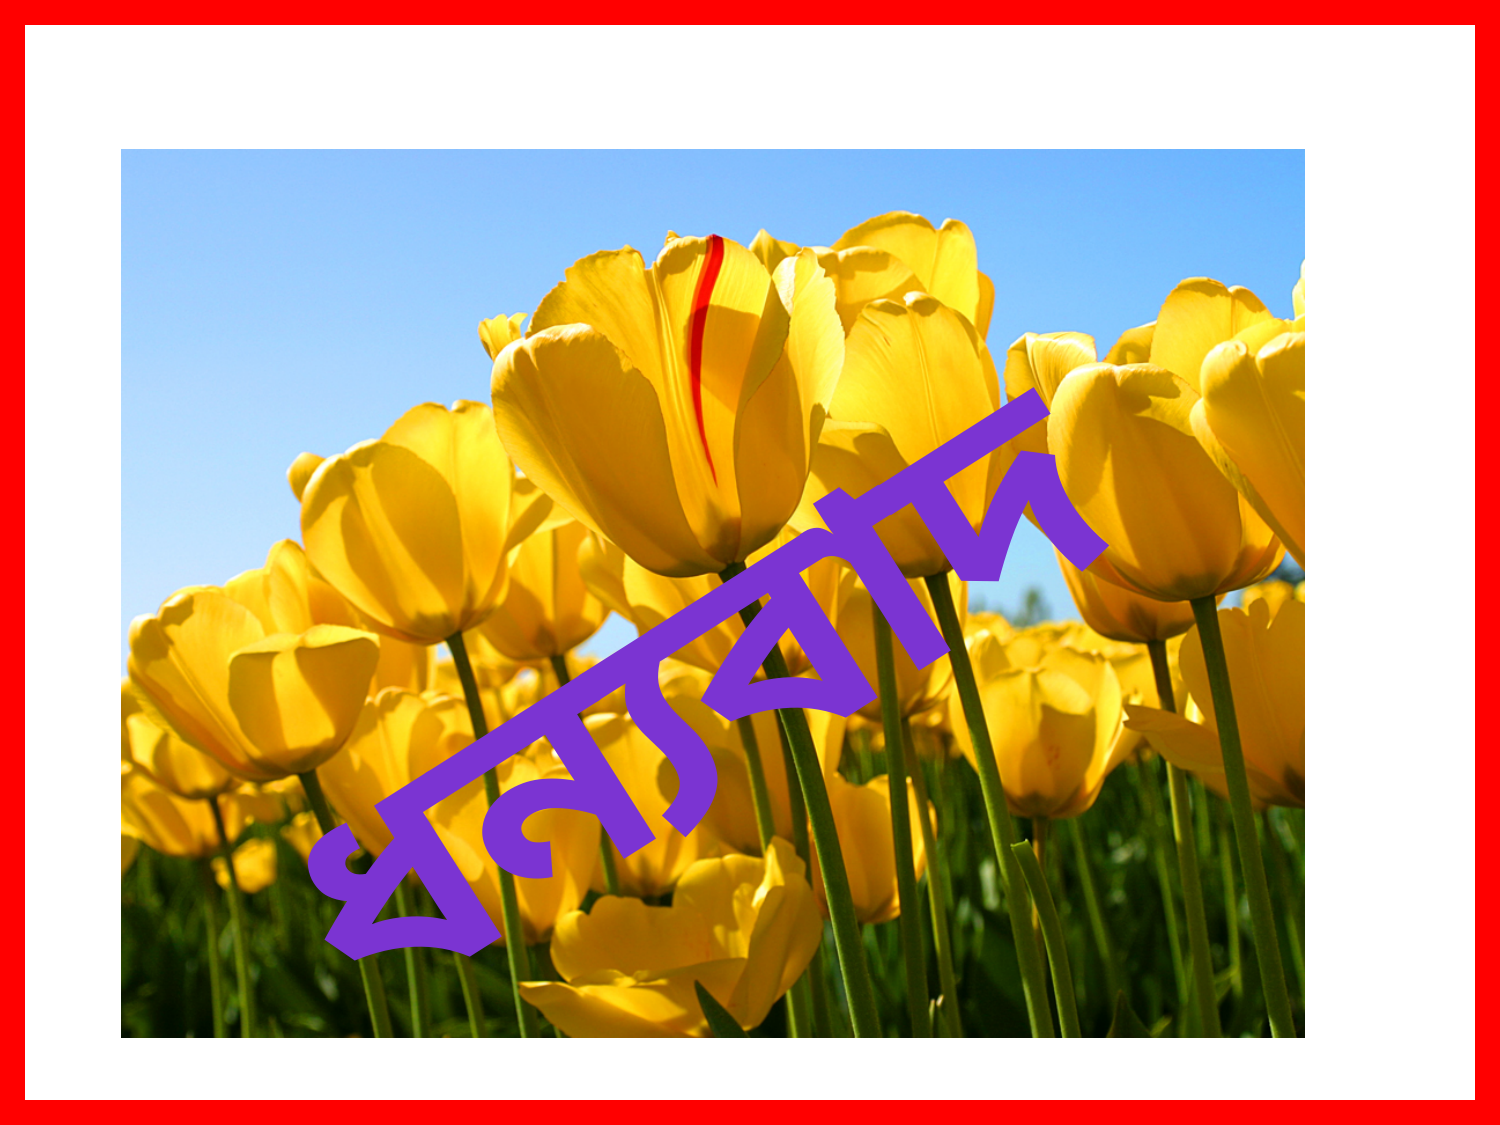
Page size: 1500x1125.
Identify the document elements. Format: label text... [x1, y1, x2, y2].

picture [121, 149, 1305, 1038]
text_box ধন্যবাদ [281, 1046, 452, 1123]
